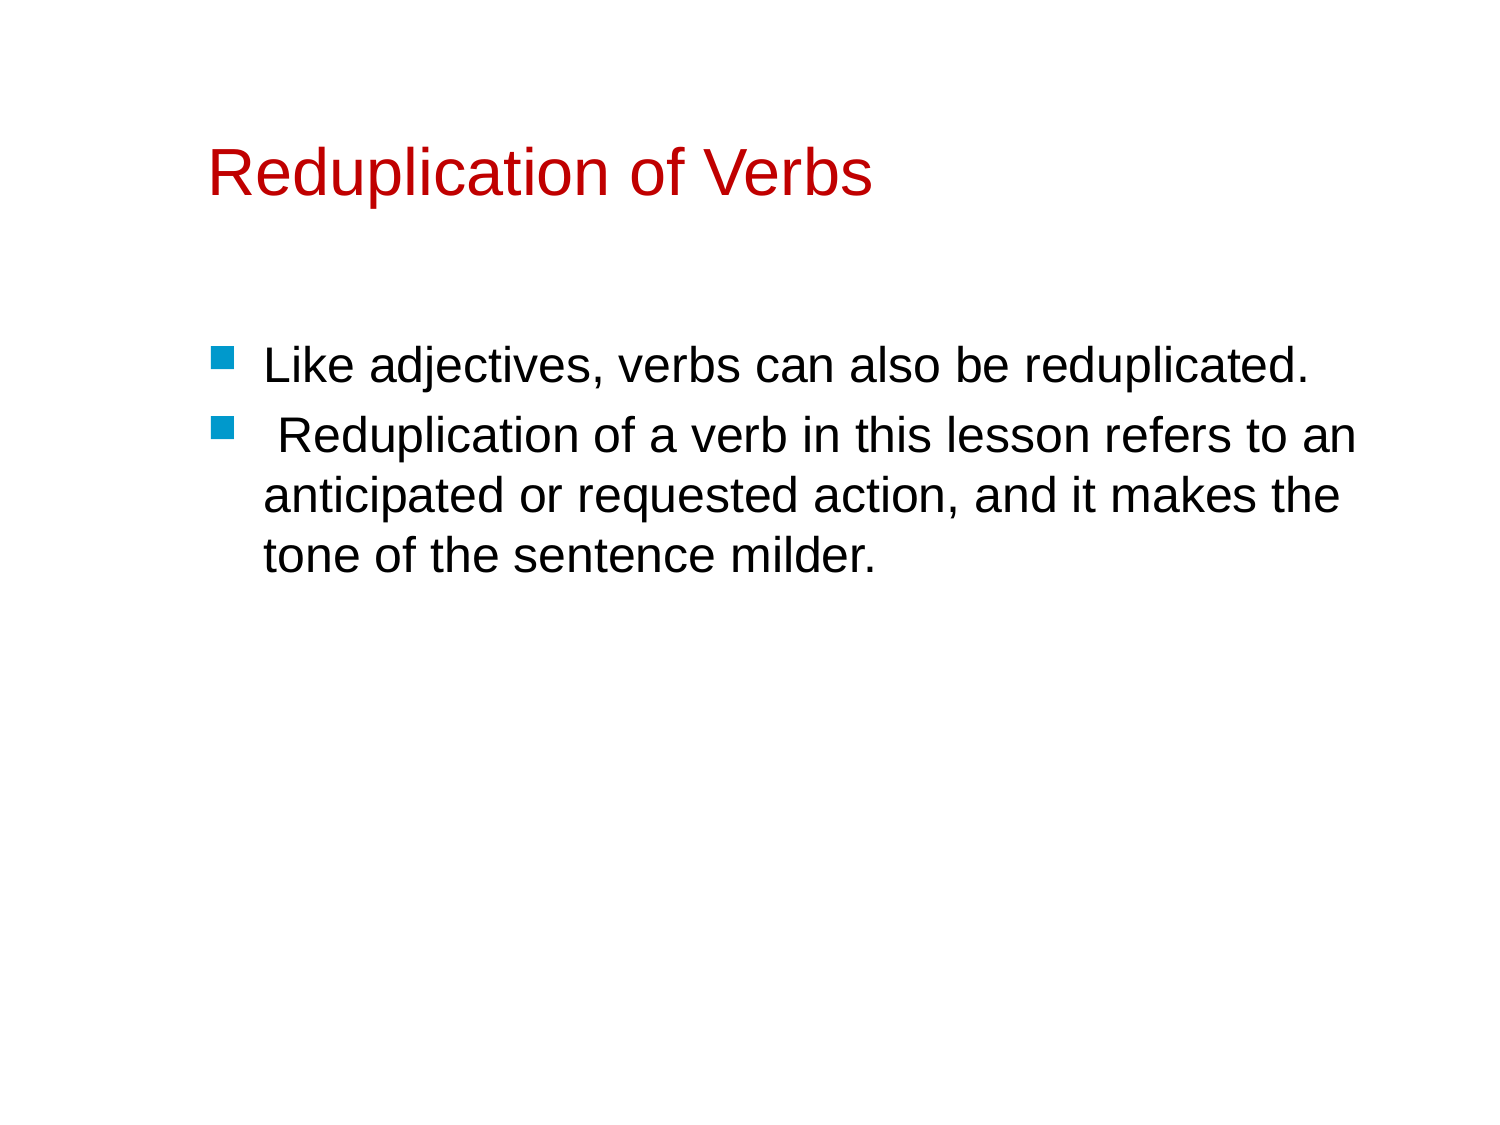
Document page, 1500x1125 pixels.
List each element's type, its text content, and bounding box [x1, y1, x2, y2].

title Reduplication of Verbs [192, 74, 1468, 263]
list Like adjectives, verbs can also be reduplicated. Reduplication of a verb in this lesson refers to an anticipated or requested action, and it makes the tone of the sentence milder. [192, 324, 1468, 1001]
